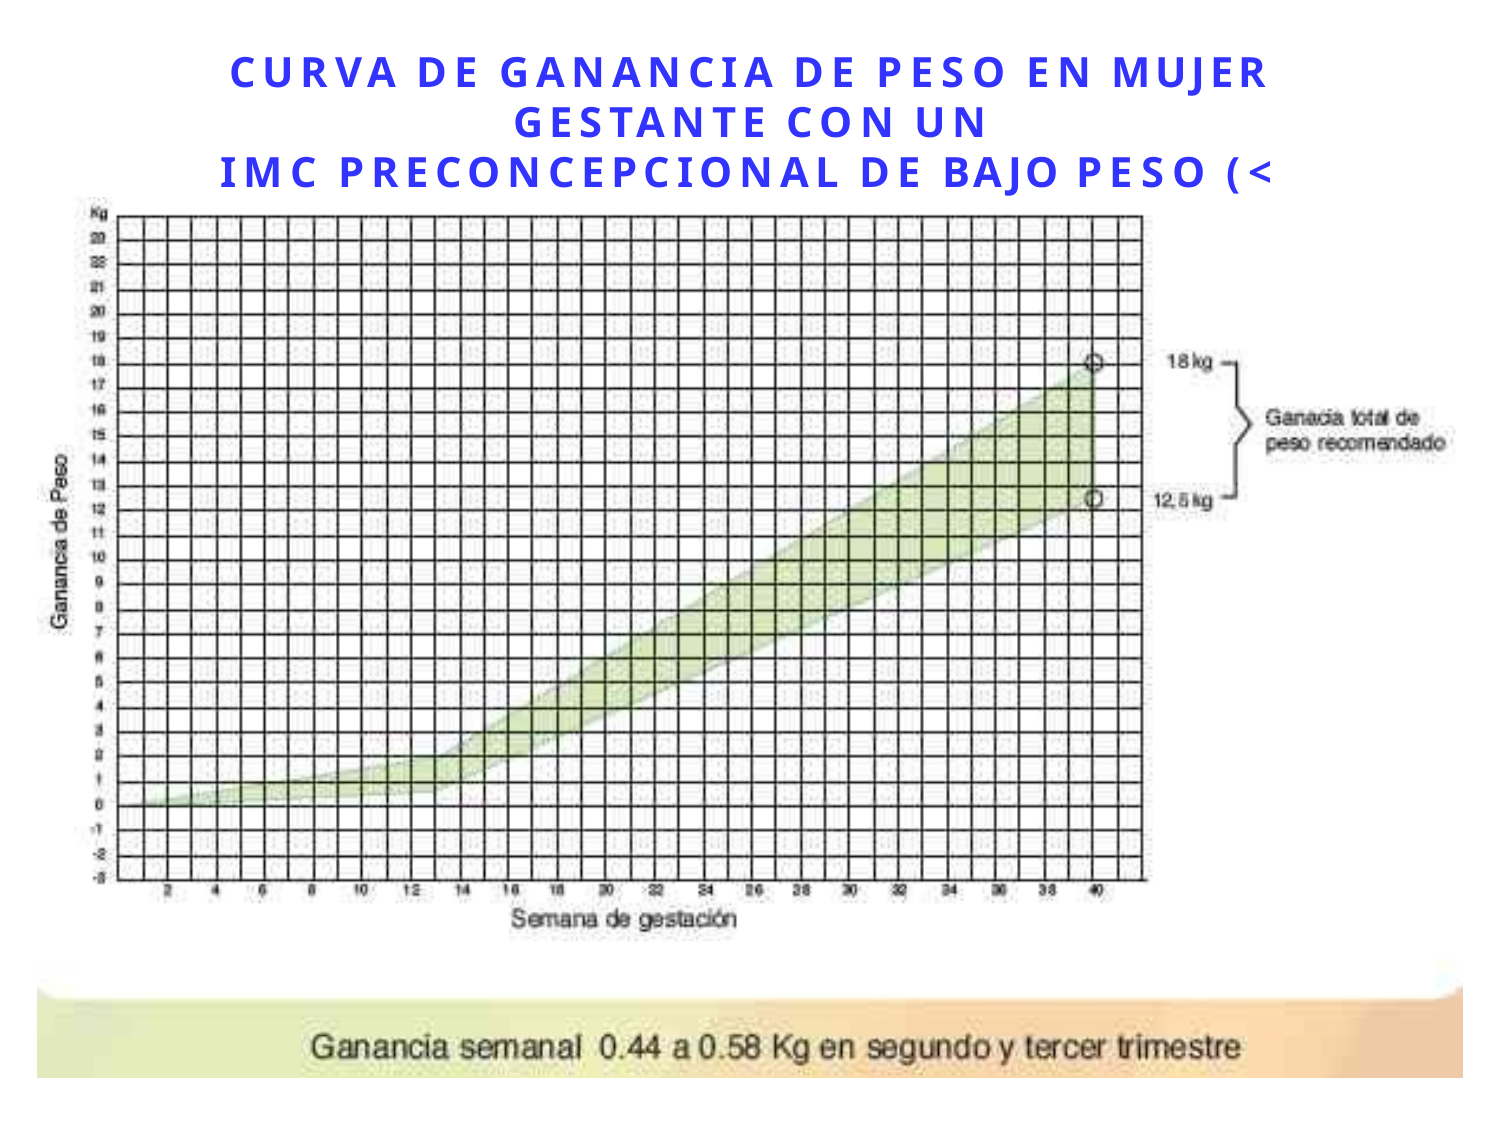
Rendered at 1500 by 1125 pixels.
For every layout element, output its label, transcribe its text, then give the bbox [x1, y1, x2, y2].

title CURVA DE GANANCIA DE PESO EN MUJER GESTANTE CON UN IMC PRECONCEPCIONAL DE BAJO PESO (< 18,5) [161, 43, 1338, 195]
picture [37, 197, 1463, 1079]
